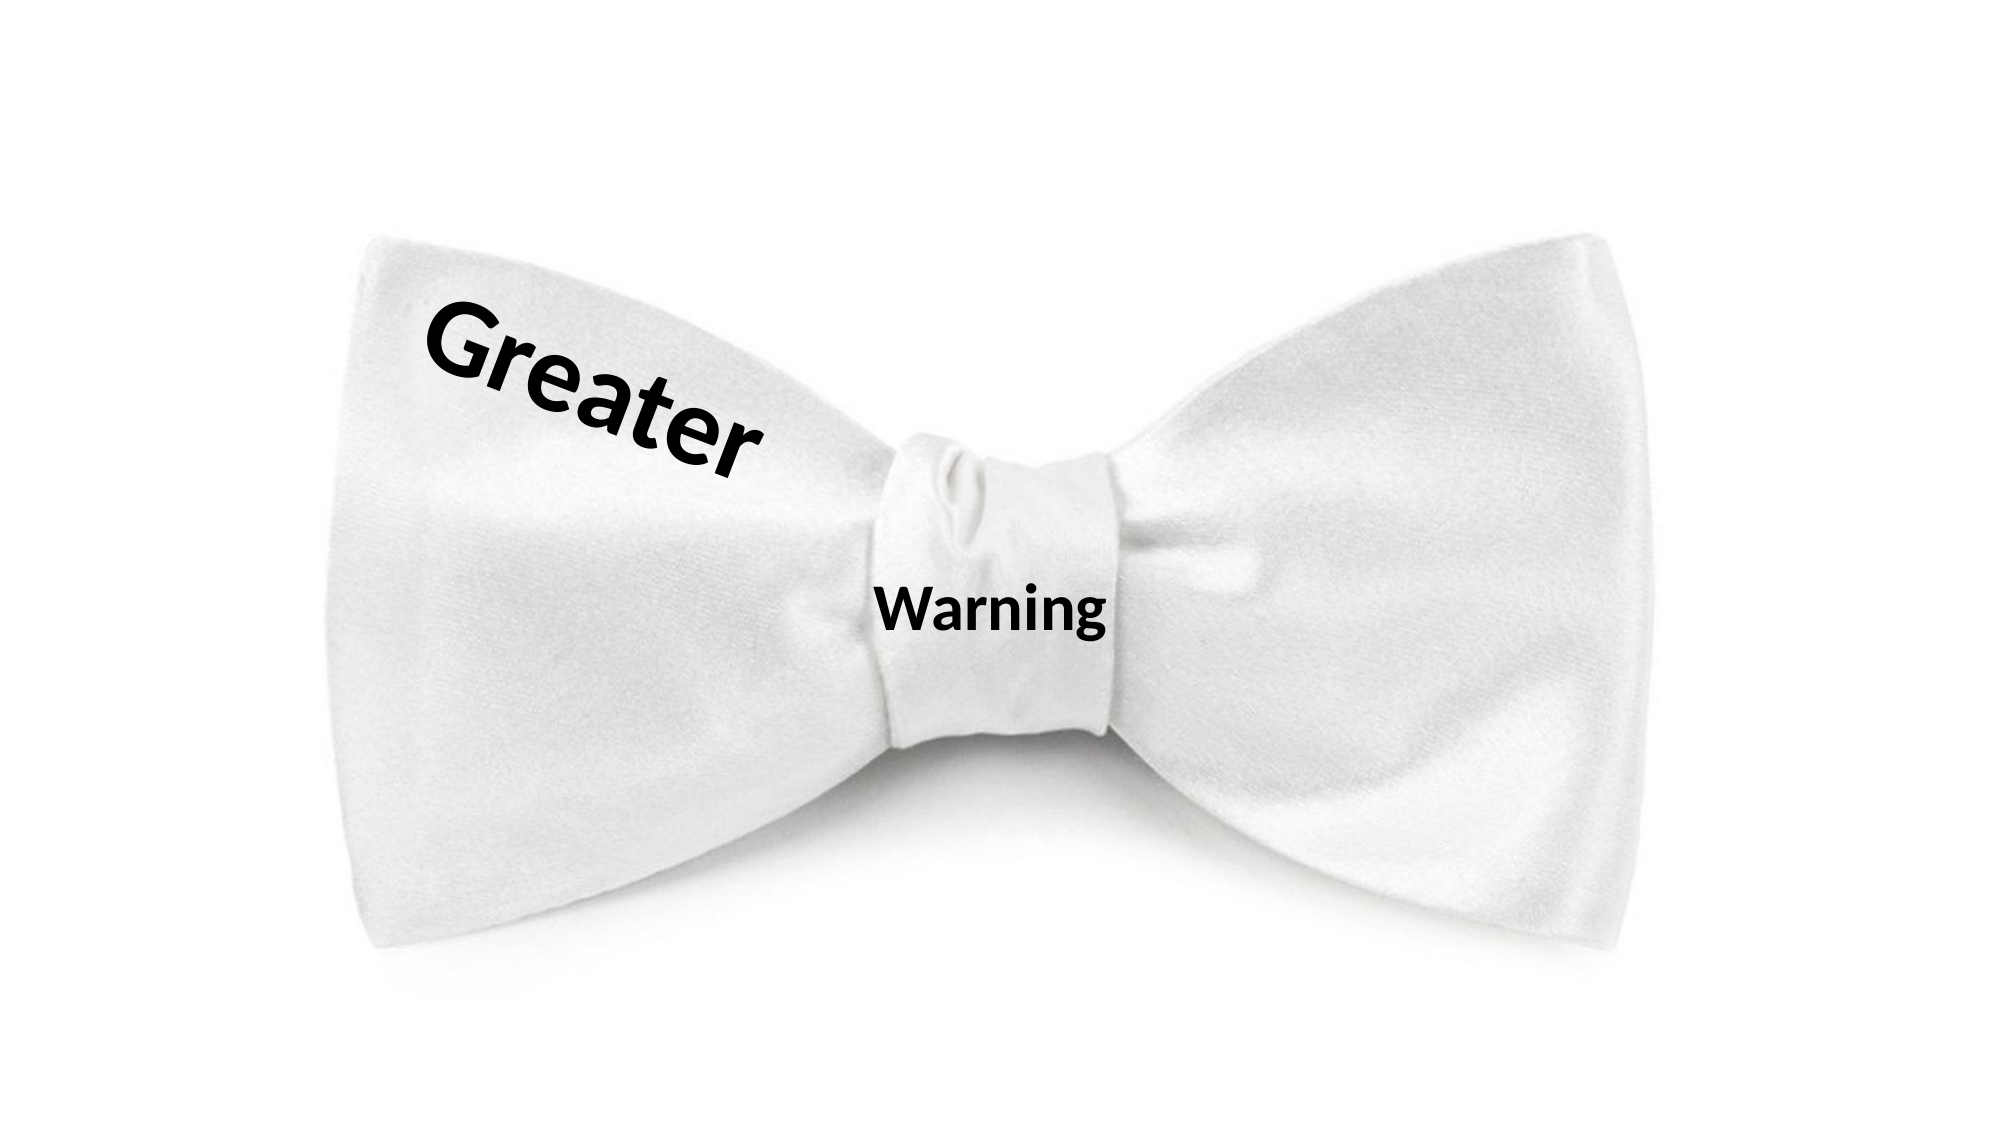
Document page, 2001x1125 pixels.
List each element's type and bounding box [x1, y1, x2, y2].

picture [208, 0, 1792, 1125]
